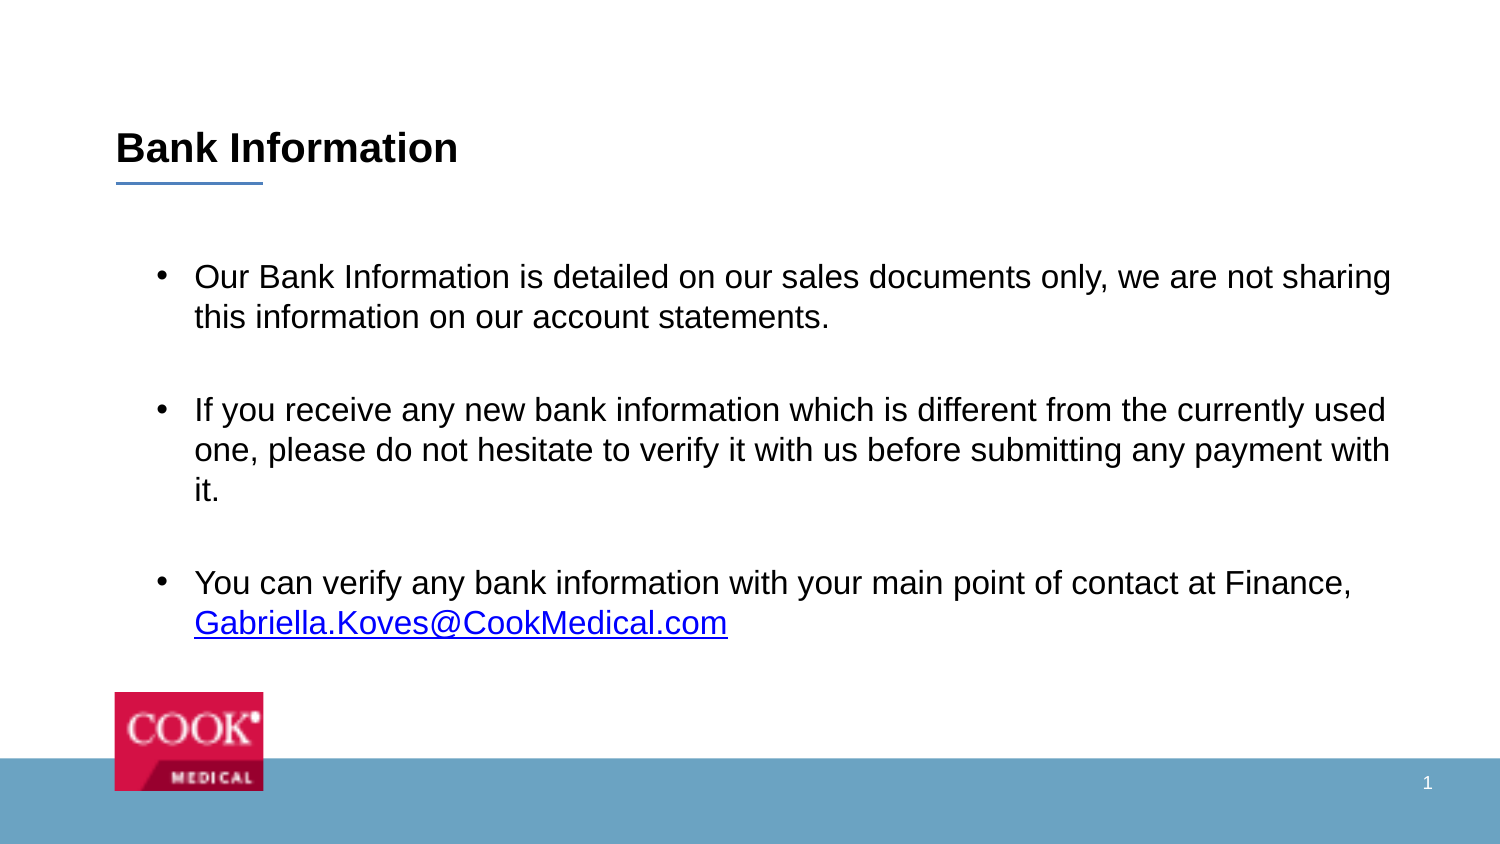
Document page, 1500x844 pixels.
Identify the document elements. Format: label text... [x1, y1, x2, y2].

list Our Bank Information is detailed on our sales documents only, we are not sharing this information on our account statements. If you receive any new bank information which is different from the currently used one, please do not hesitate to verify it with us before submitting any payment with it. You can verify any bank information with your main point of contact at Finance, Gabriella.Koves@CookMedical.com [141, 201, 1426, 670]
text_box Bank Information [100, 63, 1265, 175]
